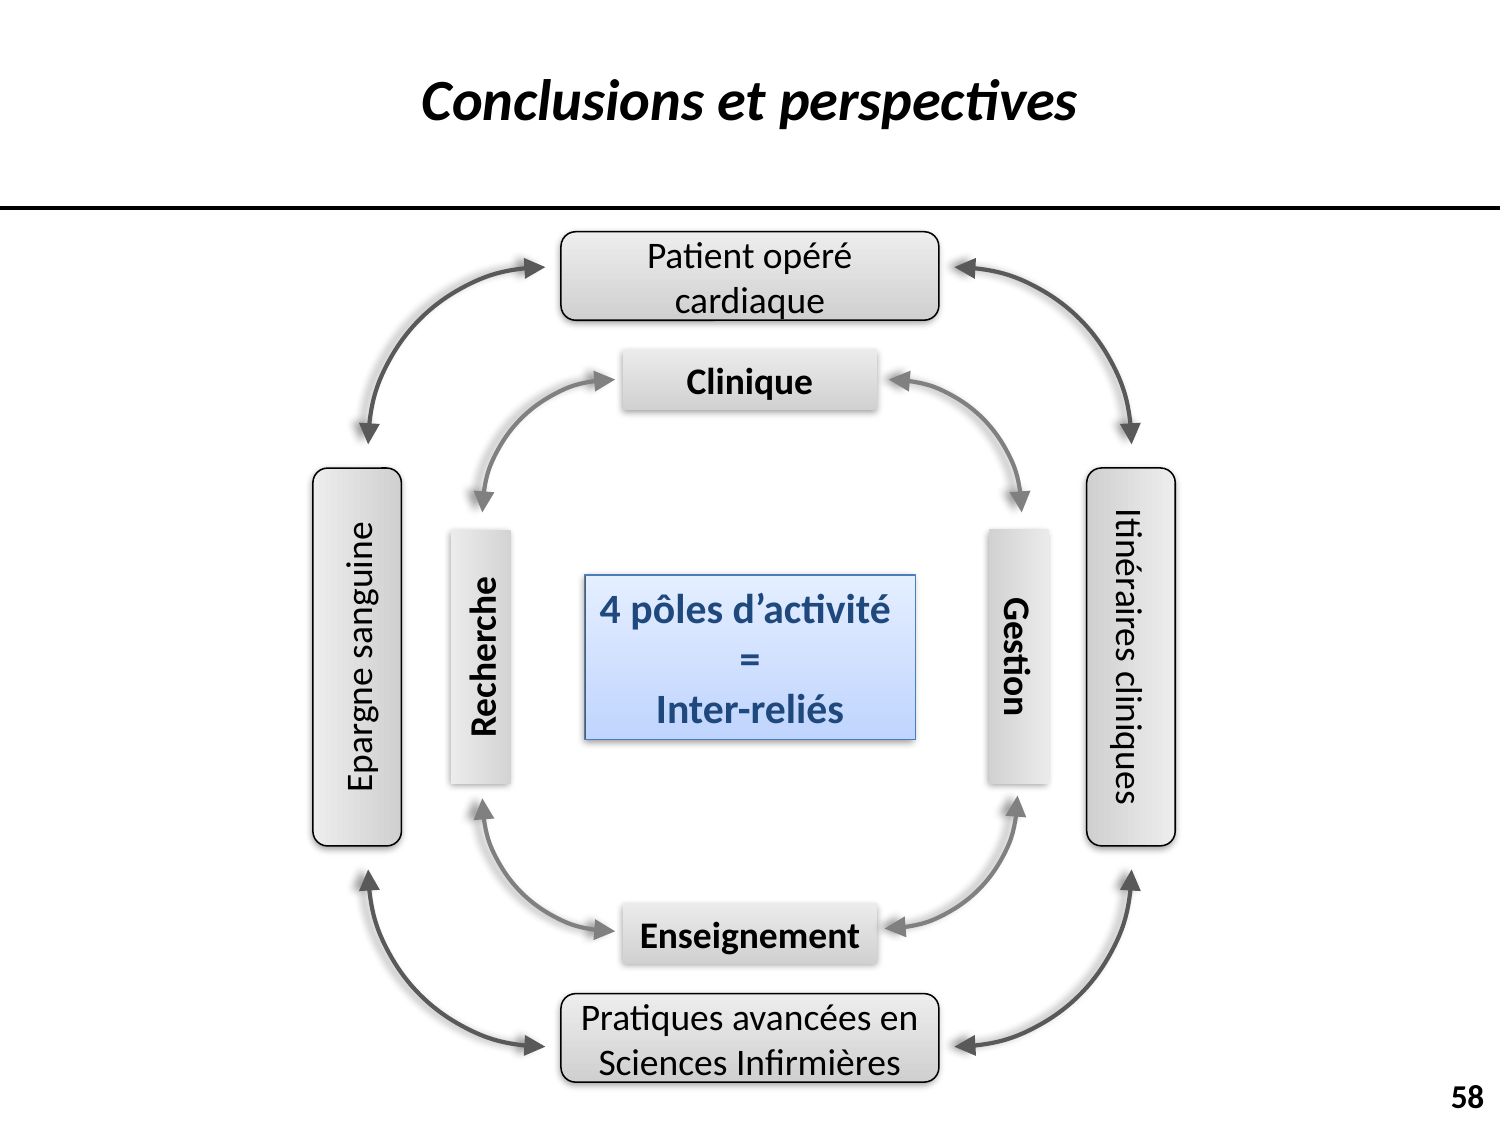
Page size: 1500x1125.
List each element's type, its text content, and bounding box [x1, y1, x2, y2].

text_box [884, 795, 1027, 938]
text_box Recherche [450, 529, 511, 785]
text_box [358, 869, 546, 1056]
text_box Clinique [622, 349, 878, 410]
text_box [358, 257, 546, 445]
text_box Gestion [989, 529, 1050, 785]
text_box [473, 370, 616, 513]
text_box Conclusions et perspectives [0, 0, 1500, 210]
text_box Itinéraires cliniques [1085, 467, 1177, 847]
text_box 4 pôles d’activité = Inter-reliés [584, 574, 916, 740]
text_box [954, 257, 1141, 445]
text_box Patient opéré cardiaque [560, 230, 940, 322]
text_box Epargne sanguine [312, 467, 403, 847]
text_box 58 [1433, 1063, 1500, 1125]
text_box [473, 798, 616, 941]
text_box Enseignement [622, 903, 878, 964]
text_box [954, 869, 1141, 1056]
text_box [888, 370, 1031, 513]
text_box Pratiques avancées en Sciences Infirmières [560, 992, 940, 1083]
